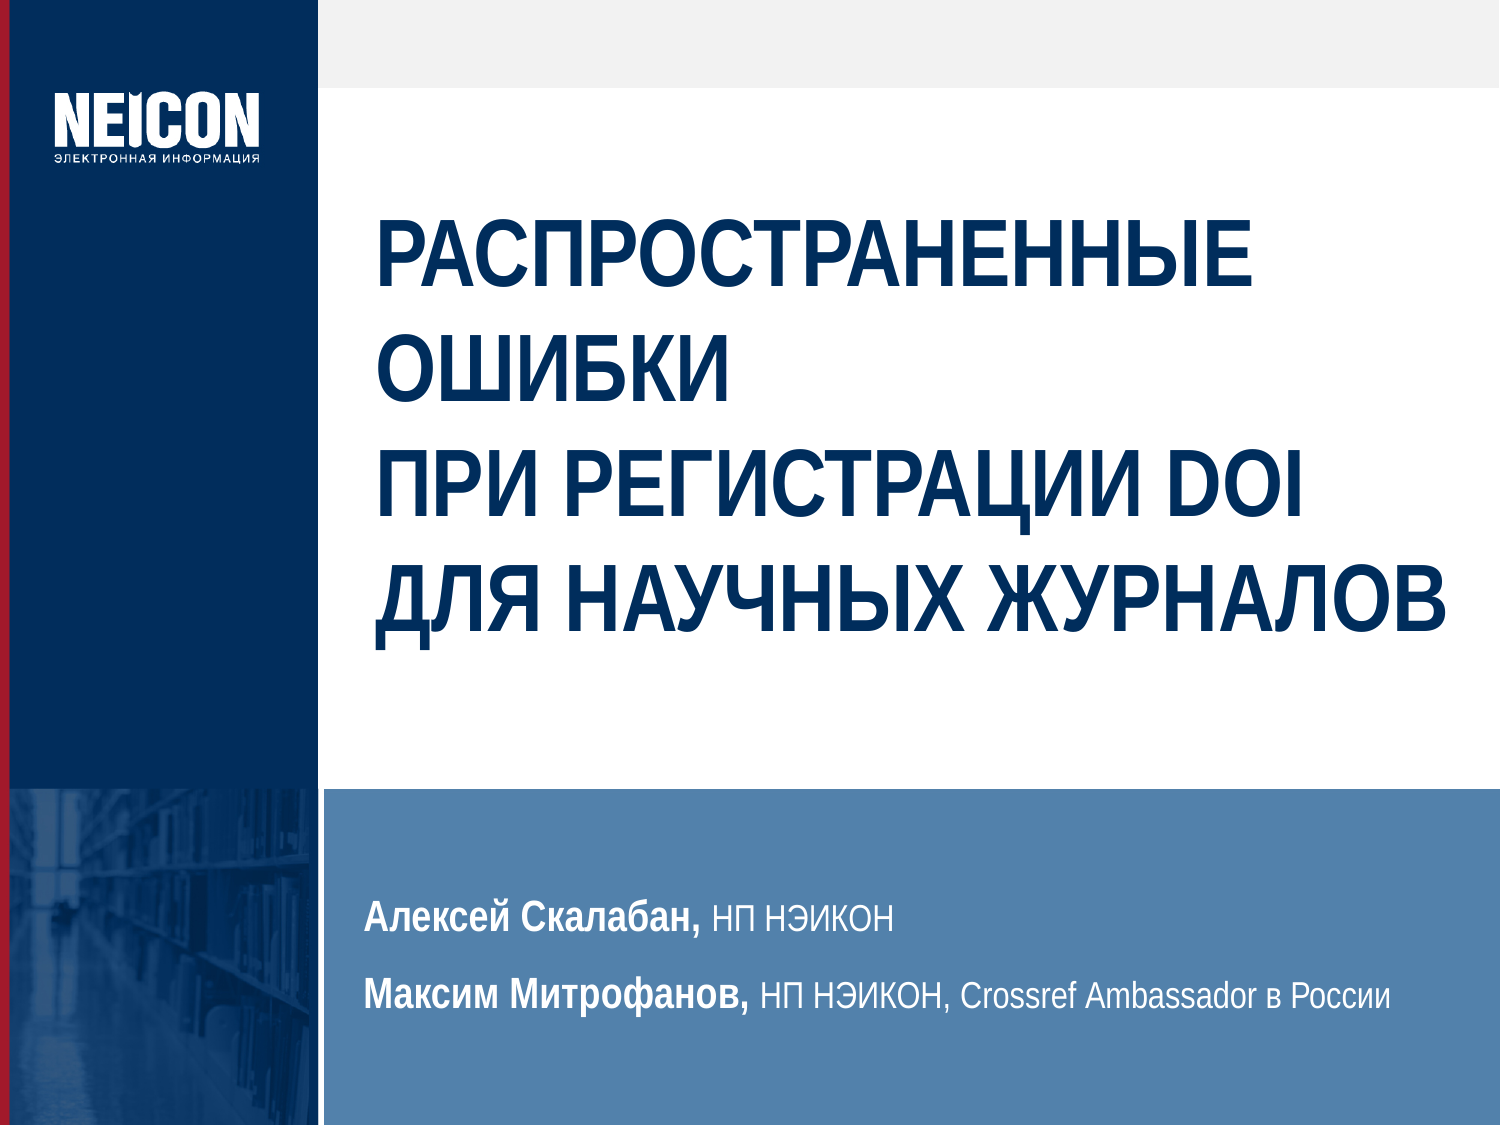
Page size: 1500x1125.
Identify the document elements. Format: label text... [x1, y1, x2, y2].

picture [0, 0, 1500, 1125]
title Распространенные ошибки при регистрации DOI для научных журналов [360, 101, 1471, 740]
subtitle Алексей Скалабан, НП НЭИКОН Максим Митрофанов, НП НЭИКОН, Crossref Ambassador в России [348, 846, 1459, 1059]
